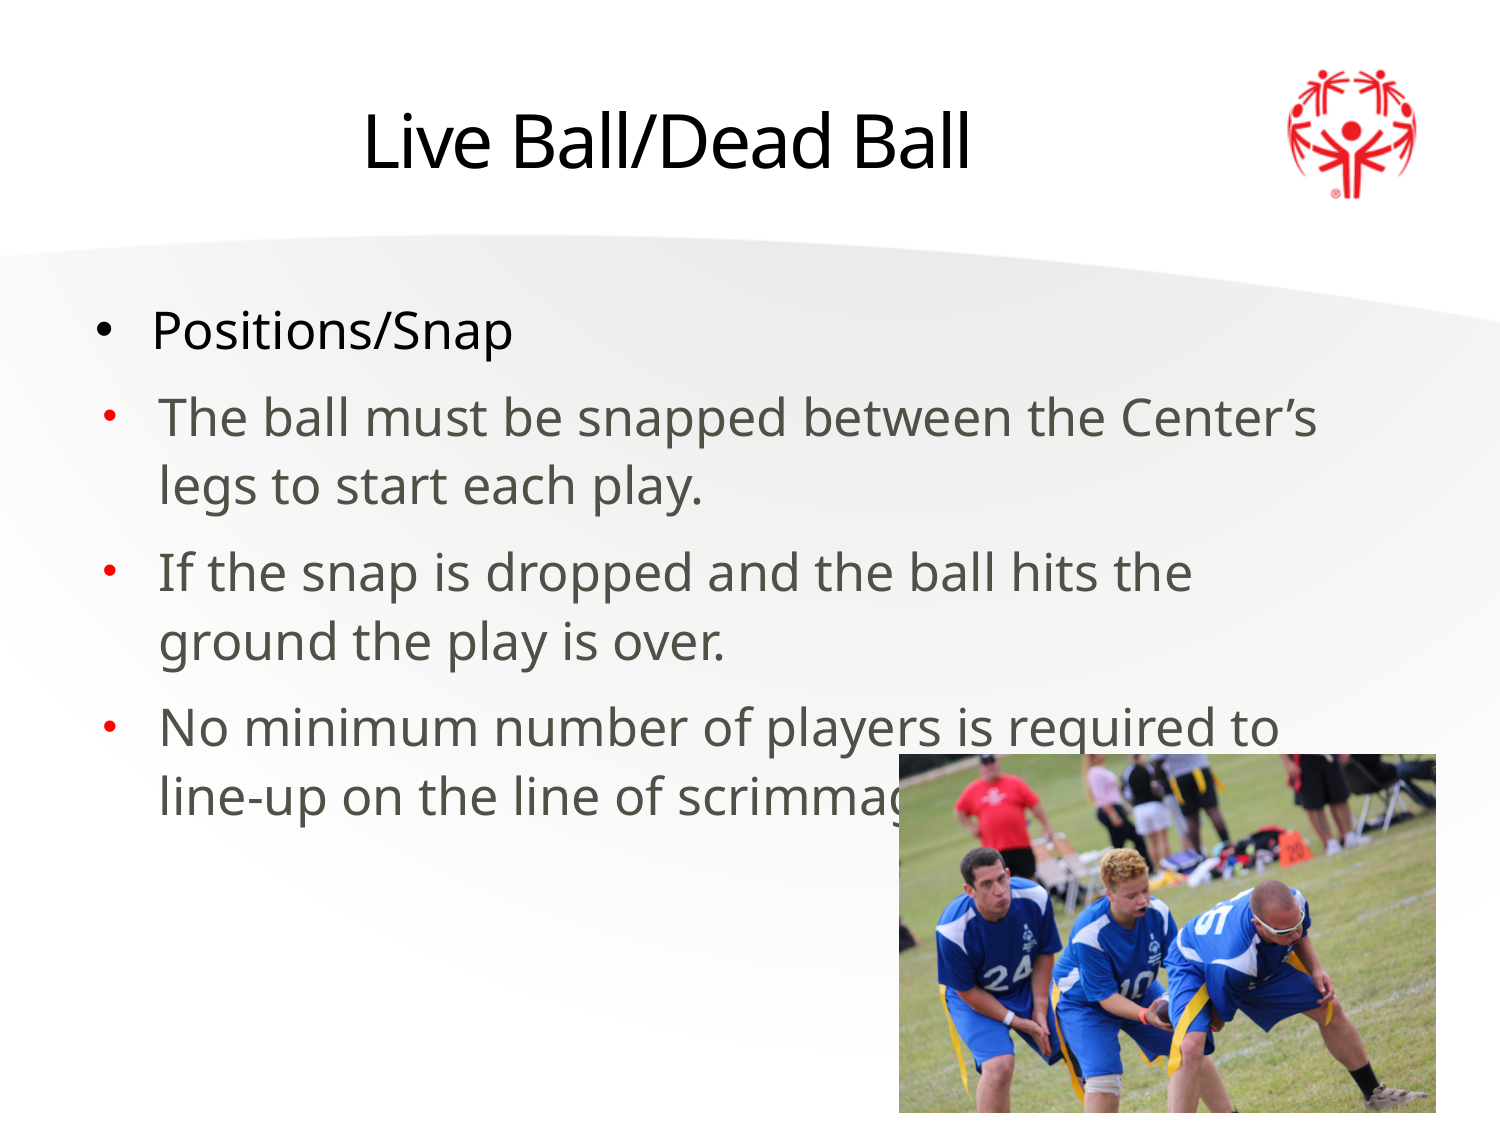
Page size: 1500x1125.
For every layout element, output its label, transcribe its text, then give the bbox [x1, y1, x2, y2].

title Live Ball/Dead Ball [89, 60, 1247, 232]
picture [0, 0, 1500, 1125]
list Positions/Snap The ball must be snapped between the Center’s legs to start each play. If the snap is dropped and the ball hits the ground the play is over. No minimum number of players is required to line-up on the line of scrimmage. [89, 285, 1388, 1018]
